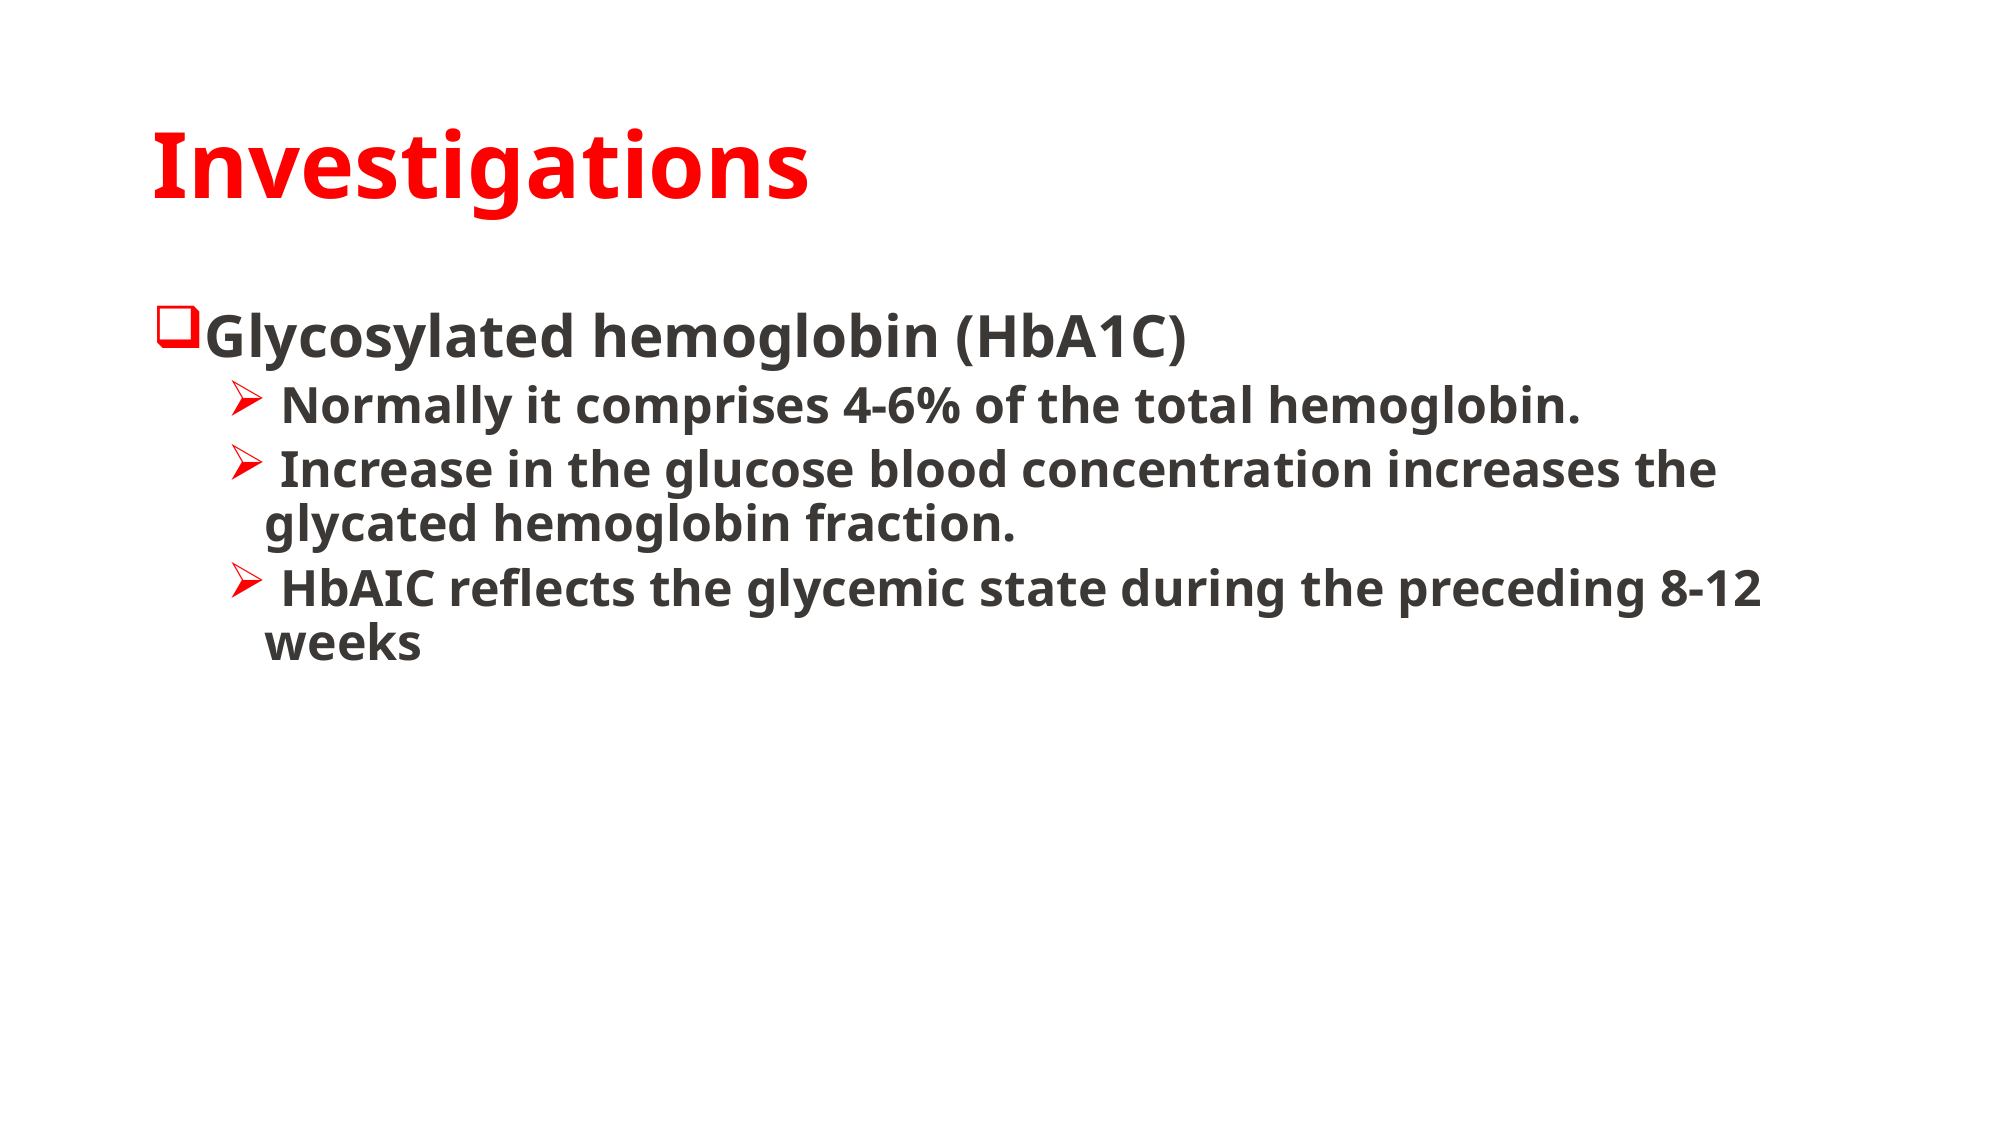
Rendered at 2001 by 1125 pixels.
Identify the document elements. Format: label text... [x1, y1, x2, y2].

title Investigations [137, 59, 1863, 278]
list Glycosylated hemoglobin (HbA1C) Normally it comprises 4-6% of the total hemoglobin. Increase in the glucose blood concentration increases the glycated hemoglobin fraction. HbAIC reflects the glycemic state during the preceding 8-12 weeks [137, 299, 1863, 1014]
